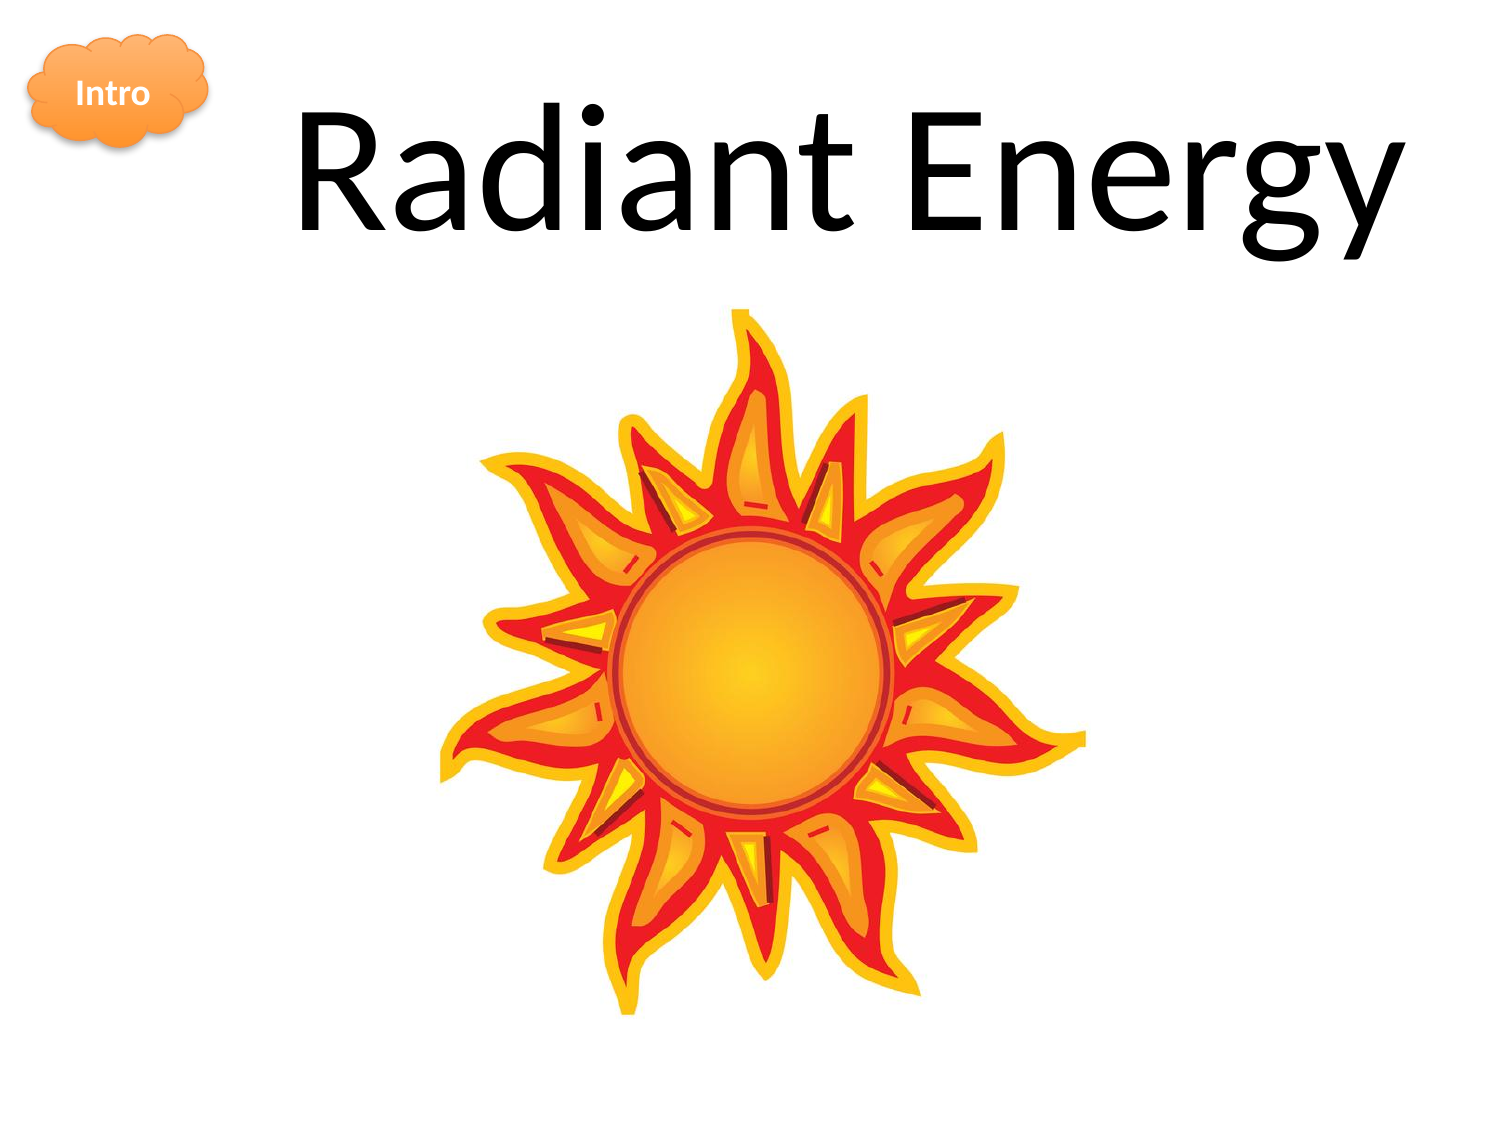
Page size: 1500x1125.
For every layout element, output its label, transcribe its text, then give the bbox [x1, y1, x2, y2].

text_box Intro [60, 60, 176, 121]
text_box [27, 34, 208, 148]
picture [87, 290, 1438, 1034]
text_box Radiant Energy [239, 39, 1458, 320]
